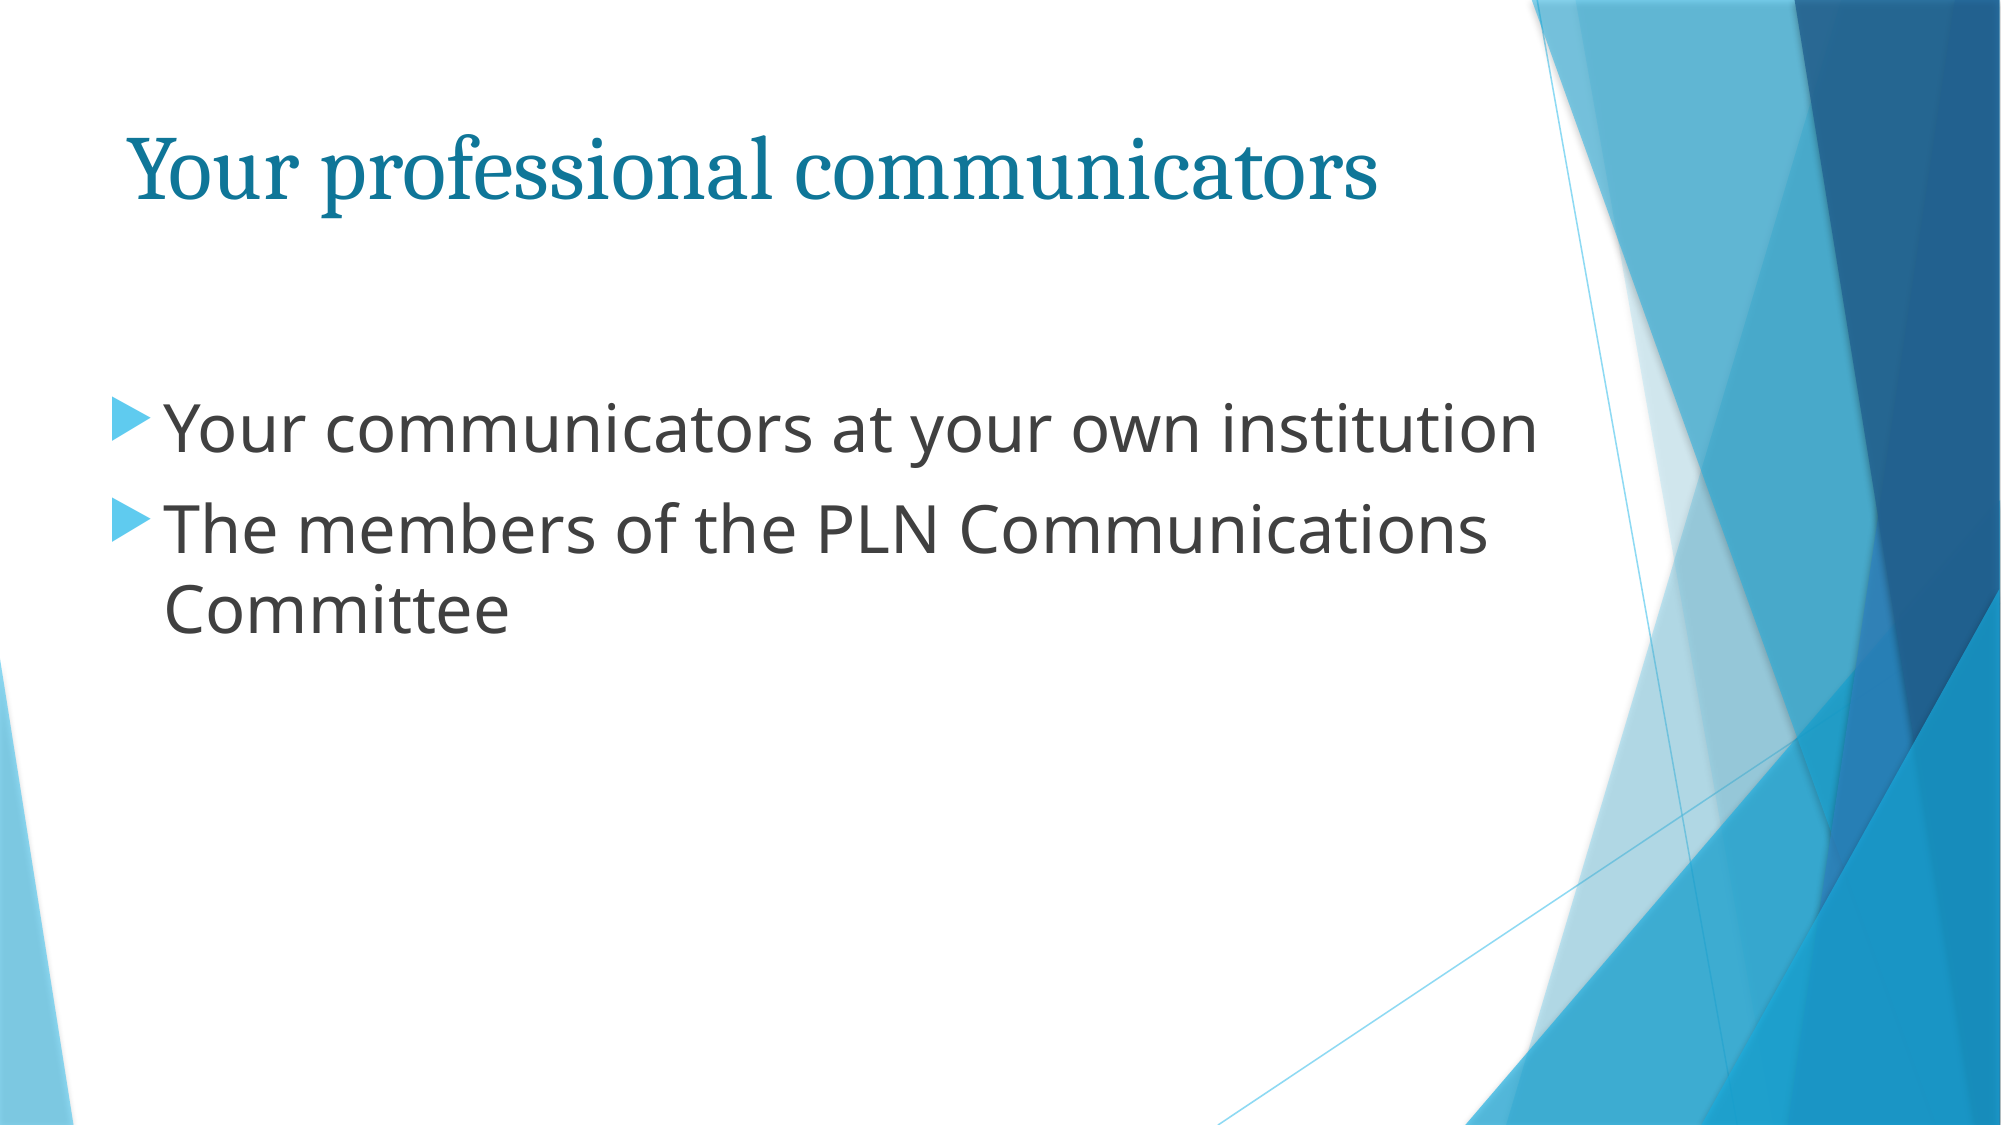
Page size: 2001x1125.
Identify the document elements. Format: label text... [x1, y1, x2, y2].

list Your communicators at your own institution The members of the PLN Communications Committee [92, 378, 1616, 830]
title Your professional communicators [111, 99, 1522, 317]
